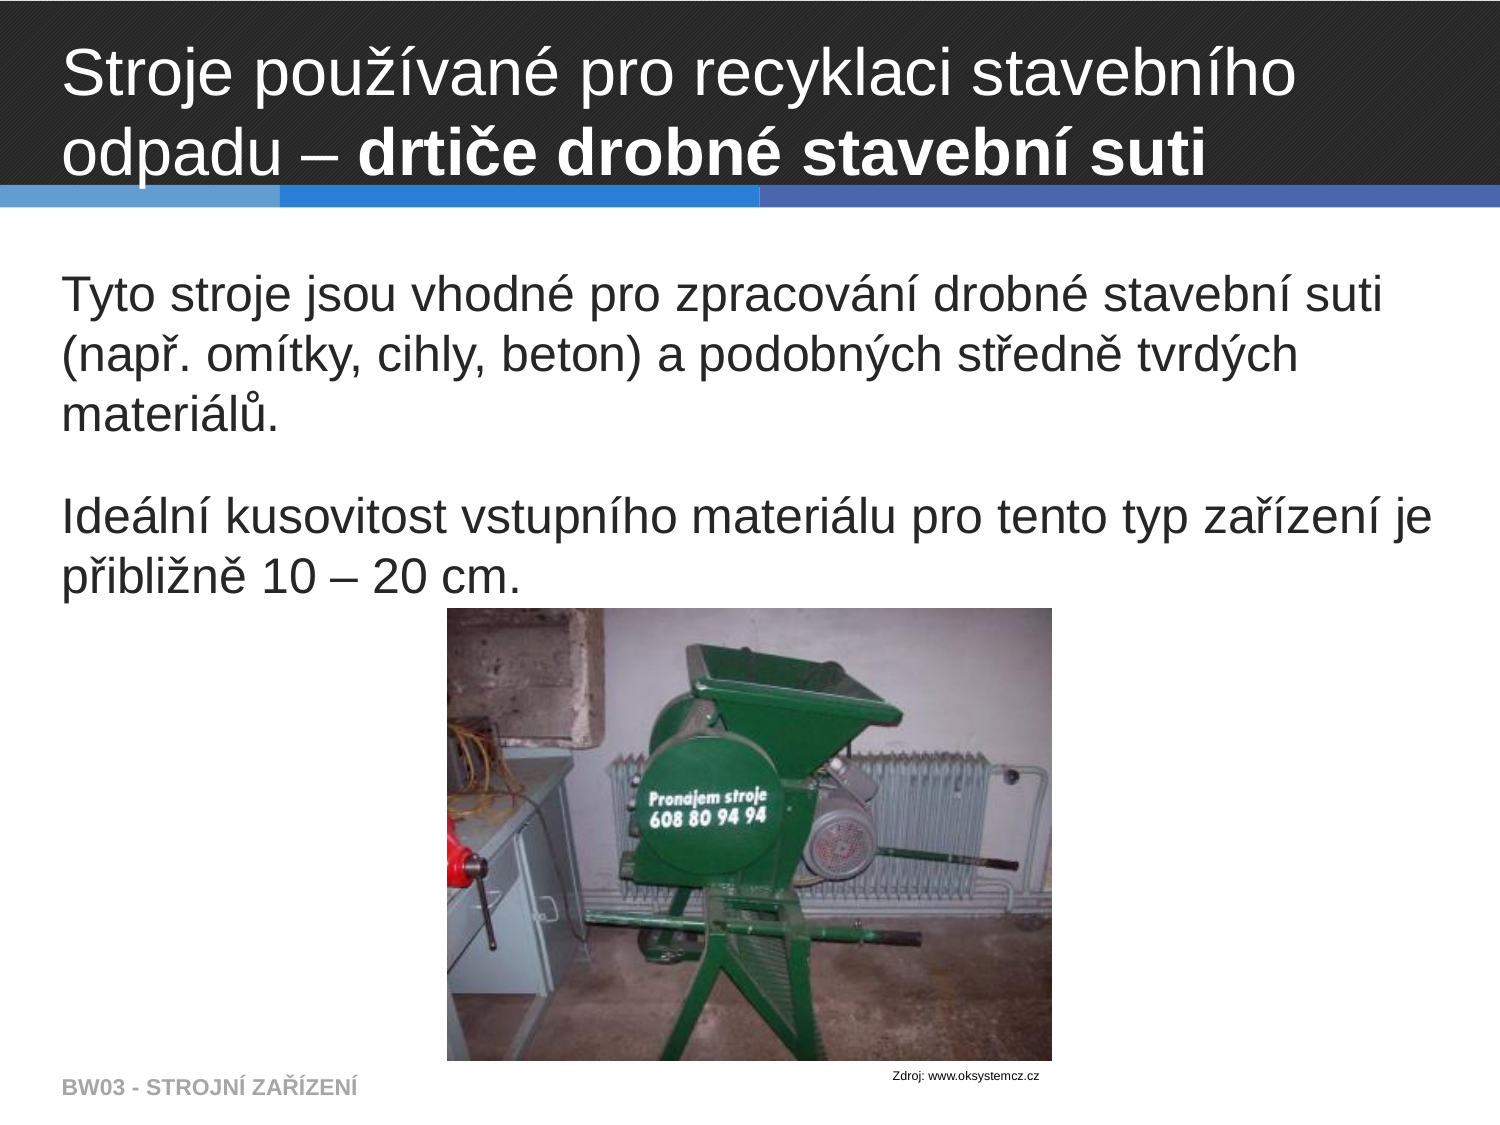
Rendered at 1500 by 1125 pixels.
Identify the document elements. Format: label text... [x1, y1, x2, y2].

picture [447, 608, 1052, 1061]
text_box Zdroj: www.oksystemcz.cz [877, 1069, 1055, 1091]
list Tyto stroje jsou vhodné pro zpracování drobné stavební suti (např. omítky, cihly, beton) a podobných středně tvrdých materiálů. Ideální kusovitost vstupního materiálu pro tento typ zařízení je přibližně 10 – 20 cm. [46, 254, 1454, 1019]
footer BW03 - STROJNÍ ZAŘÍZENÍ [46, 1055, 1052, 1116]
title Stroje používané pro recyklaci stavebního odpadu – drtiče drobné stavební suti [46, 29, 1453, 189]
